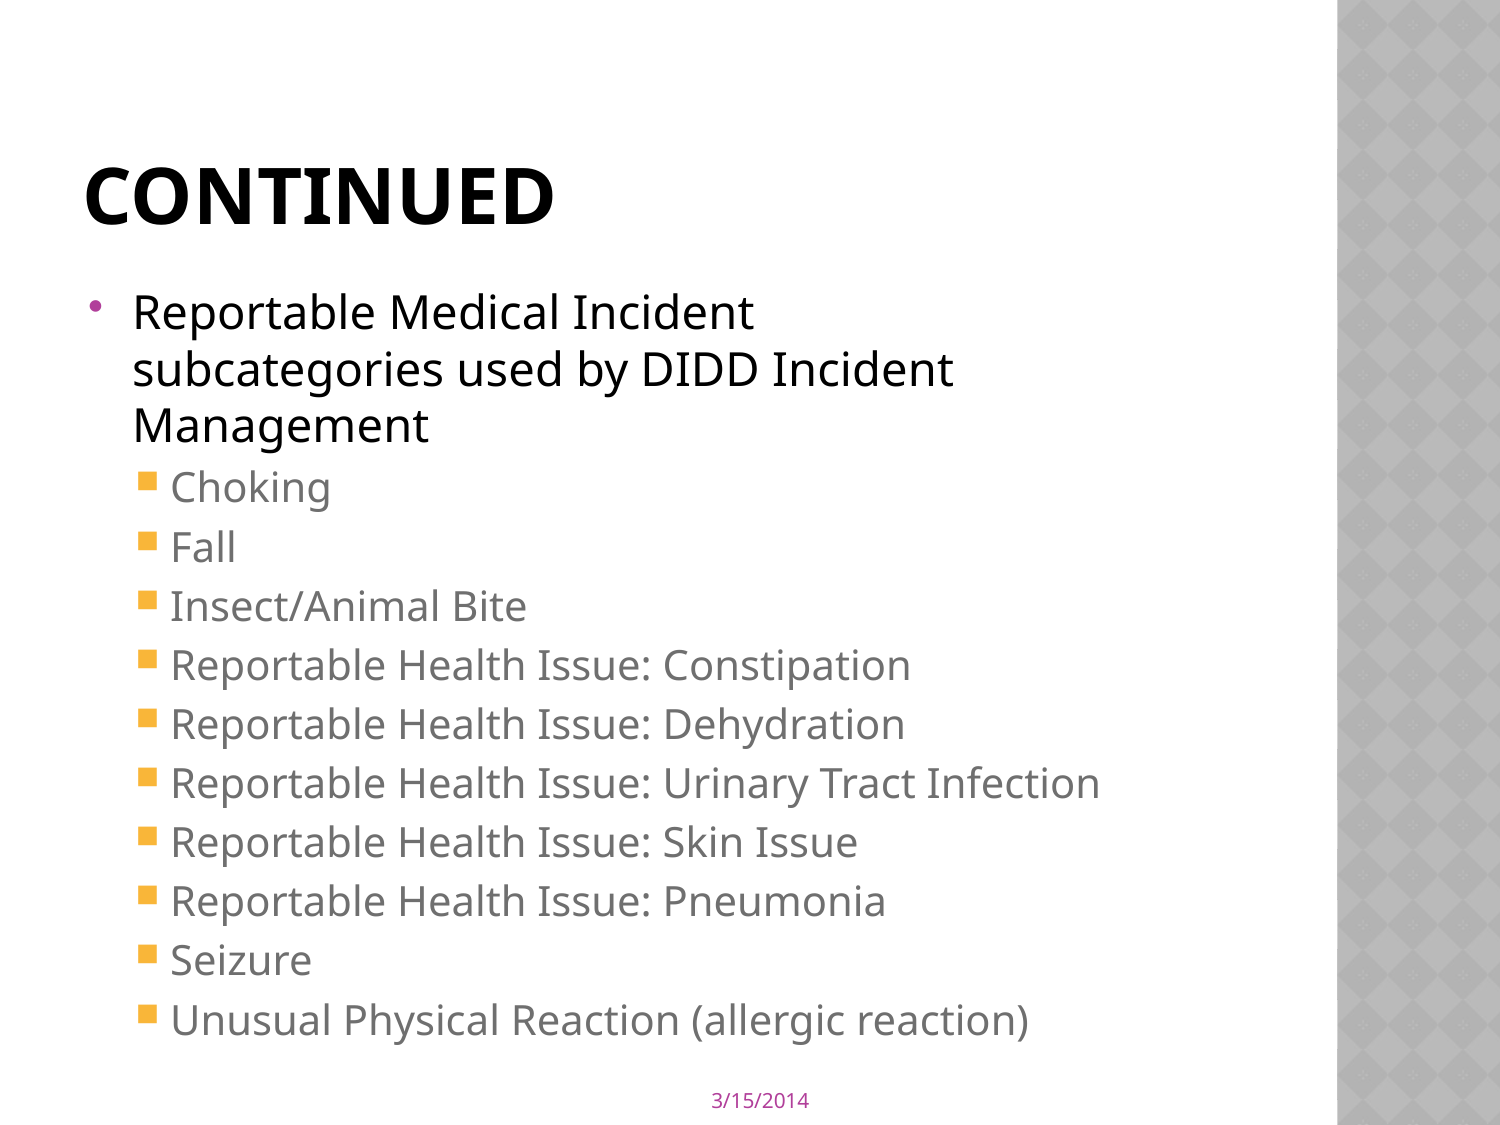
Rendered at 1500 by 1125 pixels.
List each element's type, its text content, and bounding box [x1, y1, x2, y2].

title Continued [75, 52, 1263, 240]
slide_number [696, 1075, 1025, 1113]
list Reportable Medical Incident subcategories used by DIDD Incident Management Choking Fall Insect/Animal Bite Reportable Health Issue: Constipation Reportable Health Issue: Dehydration Reportable Health Issue: Urinary Tract Infection Reportable Health Issue: Skin Issue Reportable Health Issue: Pneumonia Seizure Unusual Physical Reaction (allergic reaction) [75, 275, 1263, 1059]
